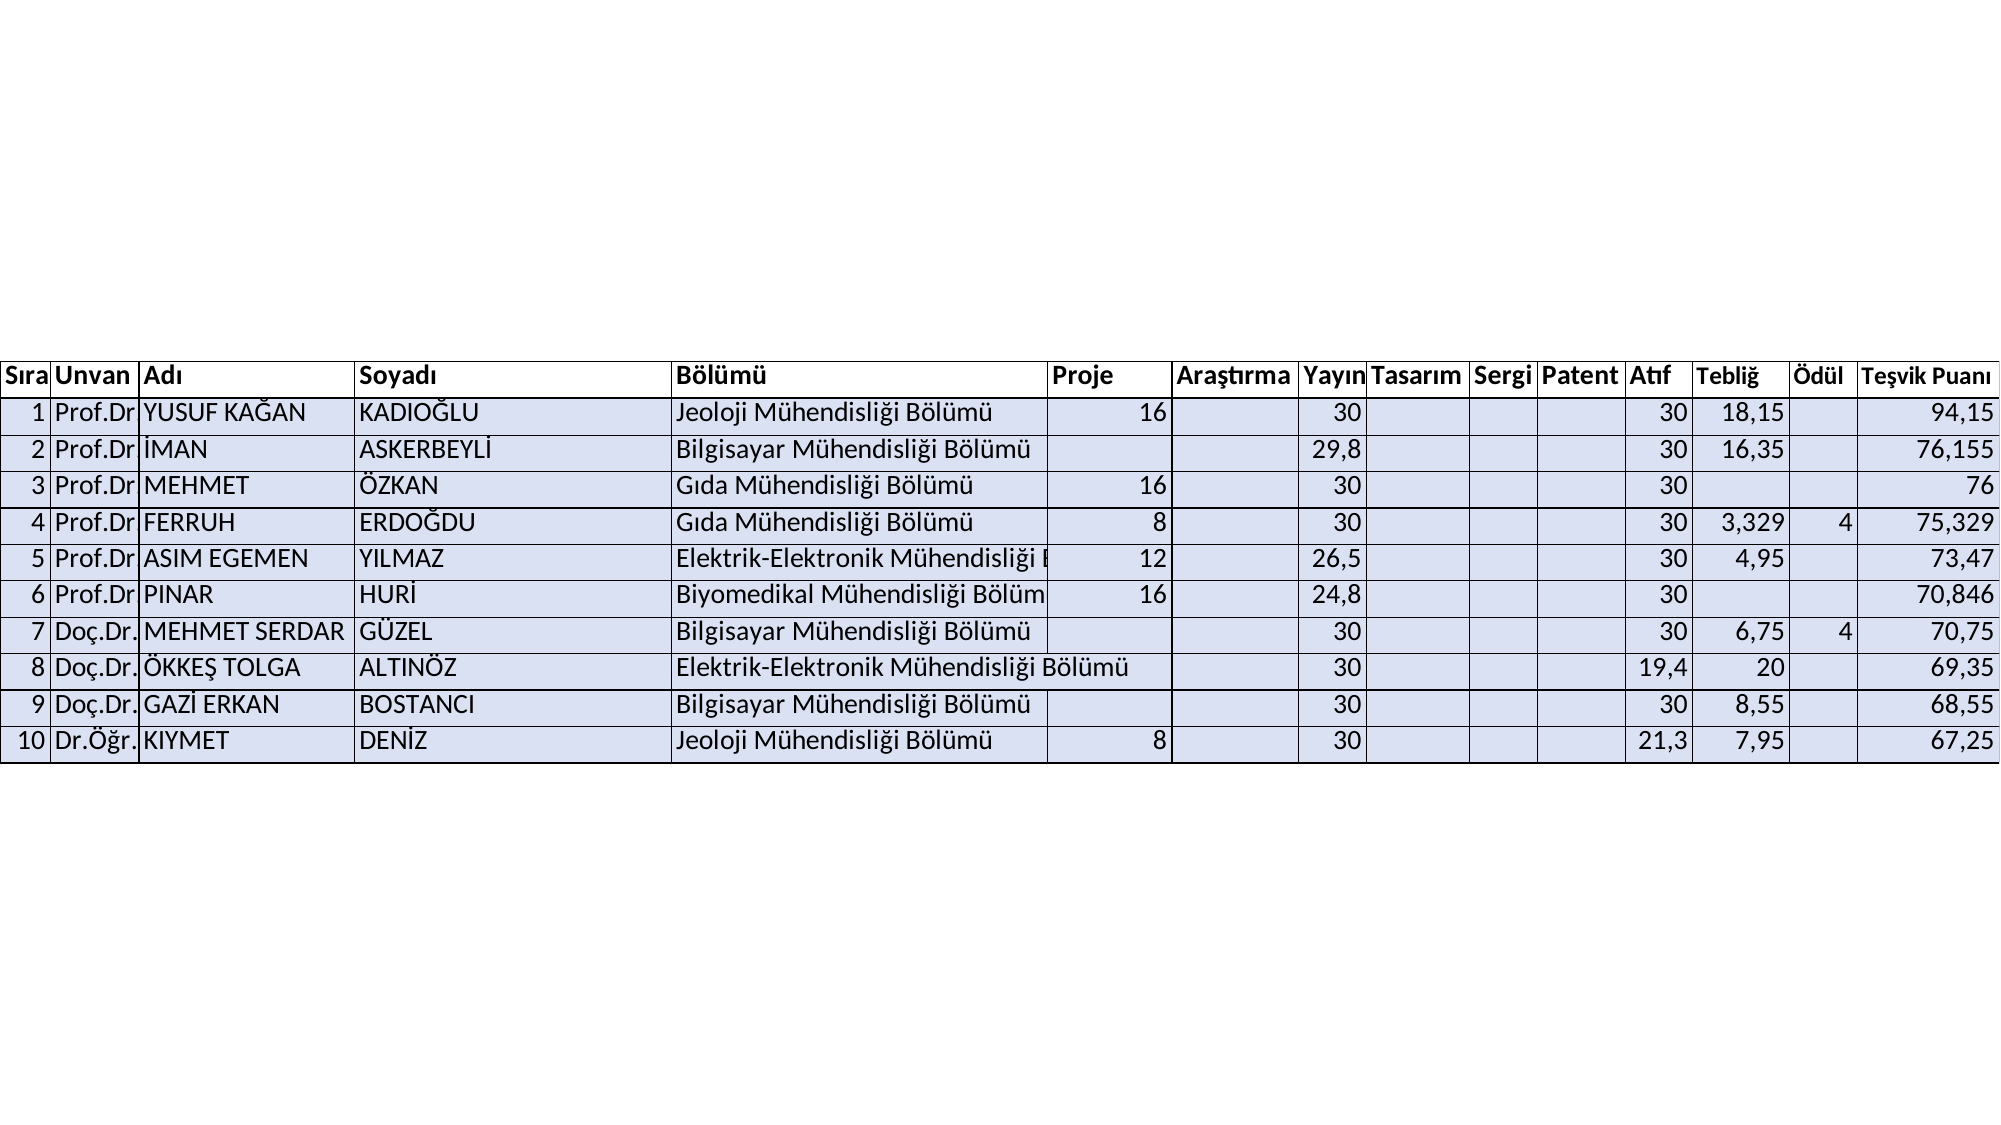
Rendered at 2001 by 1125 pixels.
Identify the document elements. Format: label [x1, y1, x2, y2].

picture [0, 360, 2000, 765]
